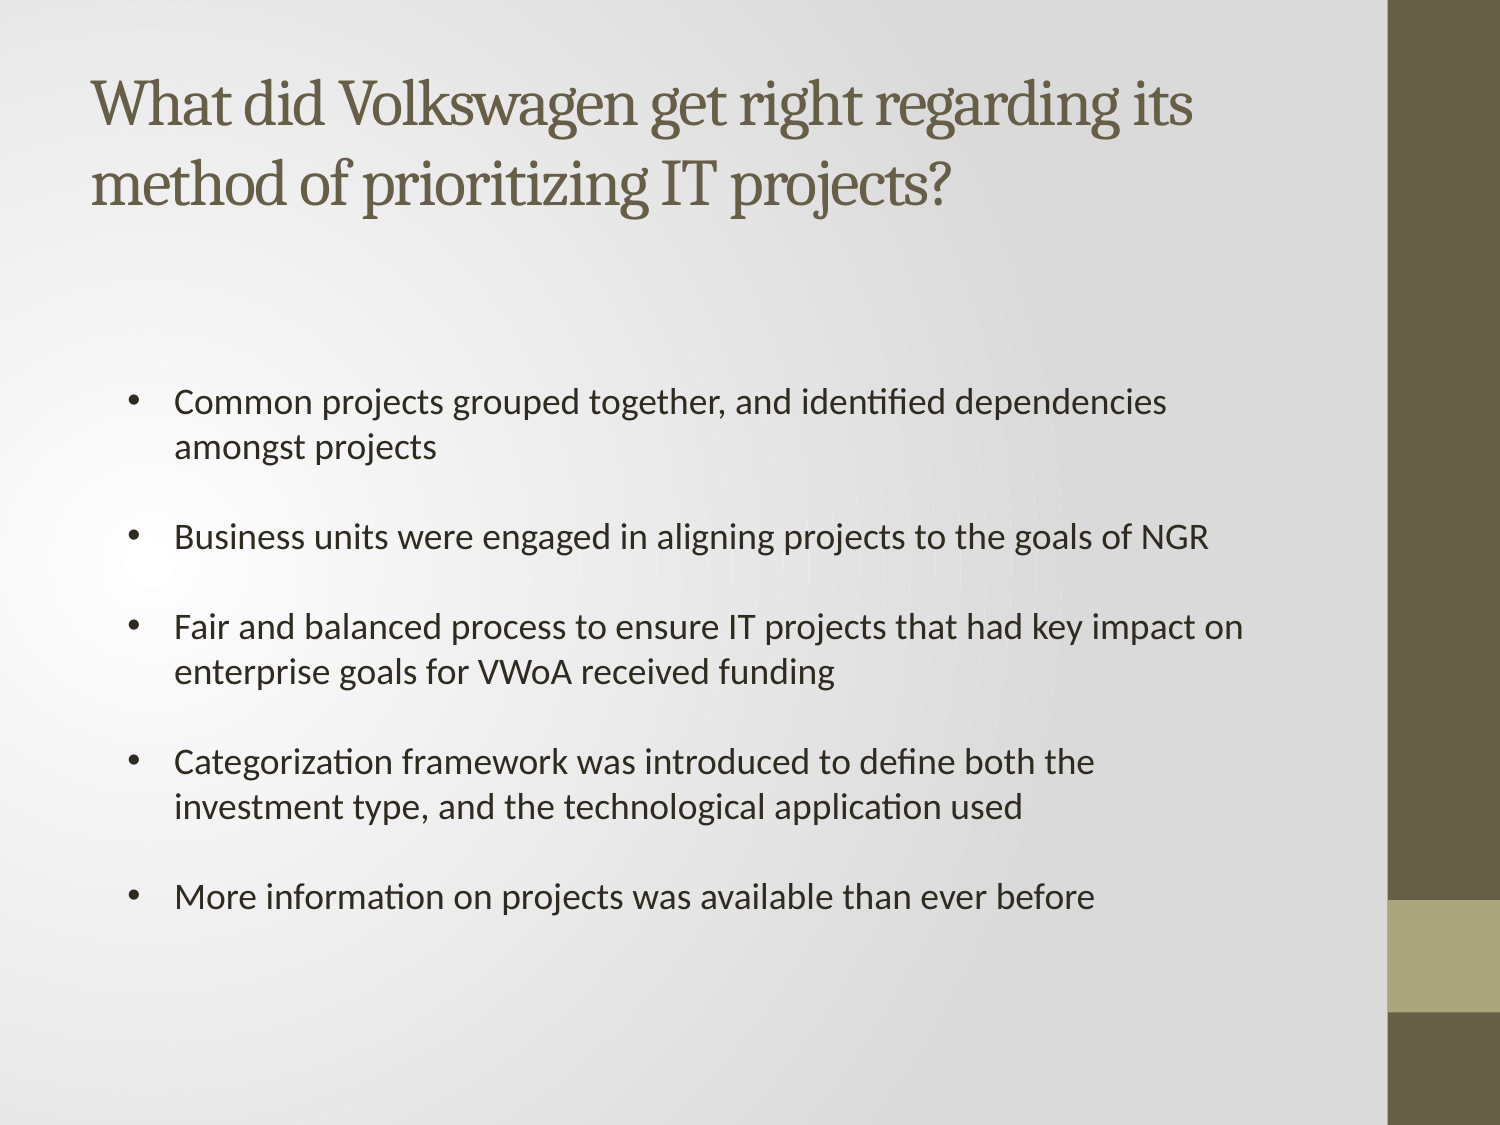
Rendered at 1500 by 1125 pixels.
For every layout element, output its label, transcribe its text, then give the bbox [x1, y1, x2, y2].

title What did Volkswagen get right regarding its method of prioritizing IT projects? [75, 45, 1325, 233]
text_box Common projects grouped together, and identified dependencies amongst projects Business units were engaged in aligning projects to the goals of NGR Fair and balanced process to ensure IT projects that had key impact on enterprise goals for VWoA received funding Categorization framework was introduced to define both the investment type, and the technological application used More information on projects was available than ever before [112, 324, 1288, 1125]
